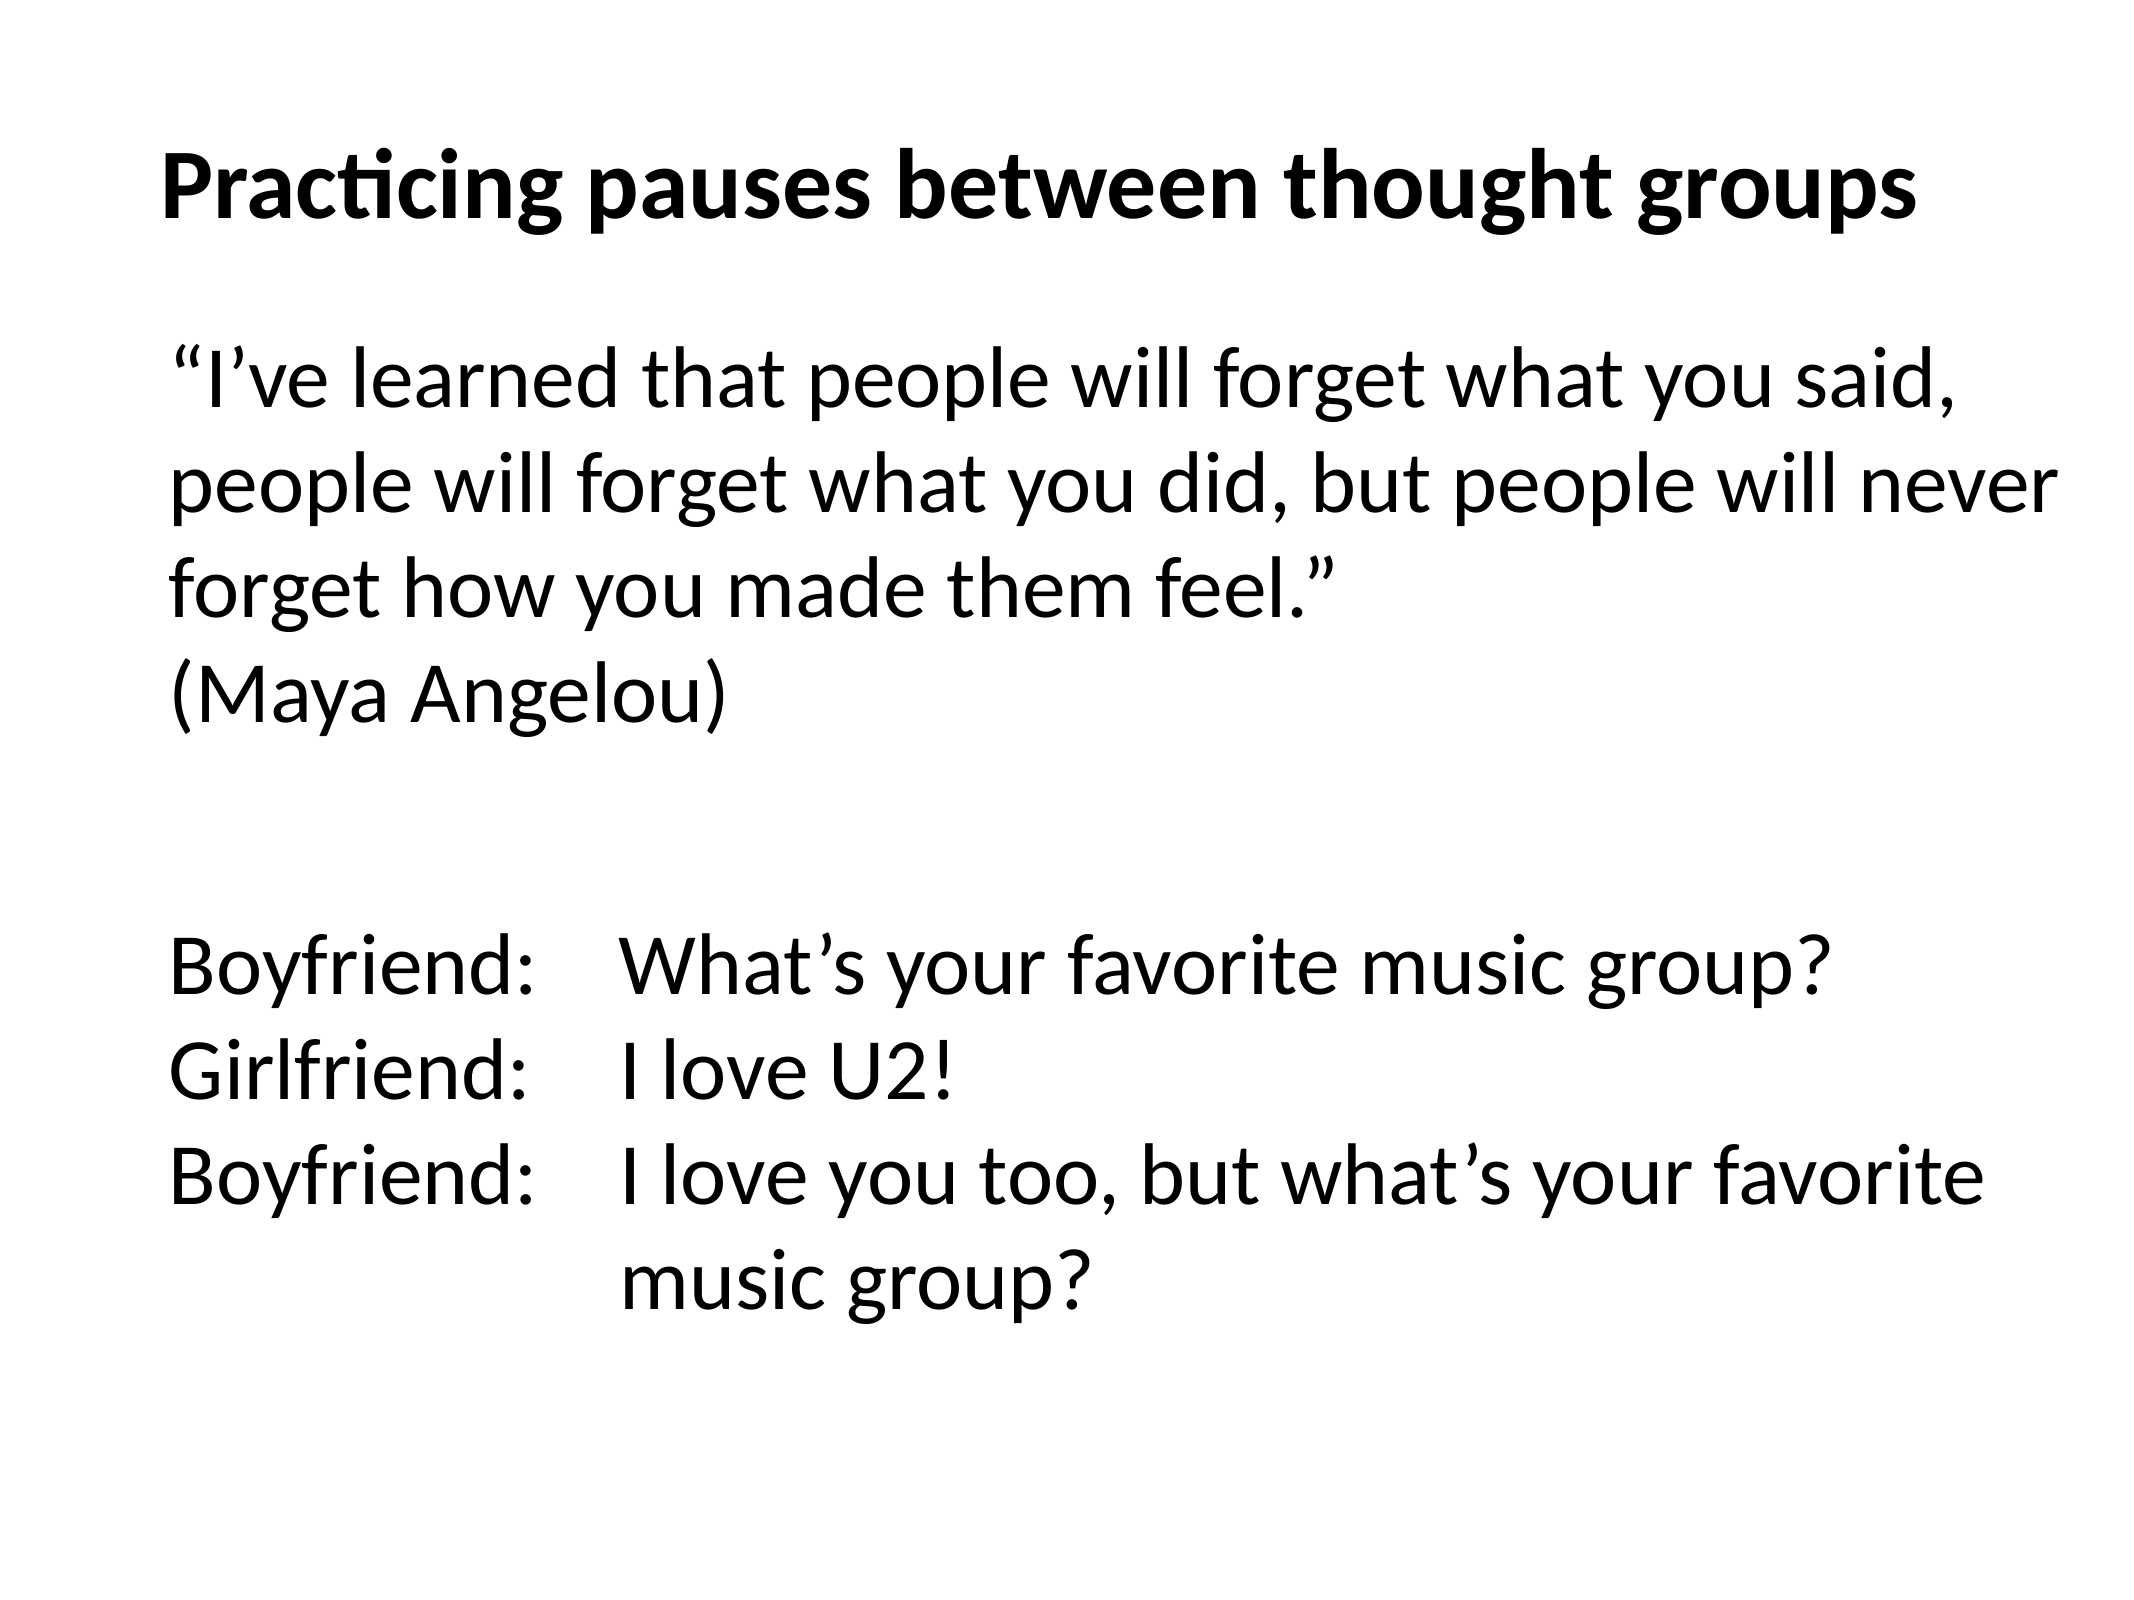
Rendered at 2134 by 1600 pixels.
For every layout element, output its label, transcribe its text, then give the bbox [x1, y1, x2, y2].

text_box Boyfriend: What’s your favorite music group? Girlfriend: I love U2! Boyfriend: I love you too, but what’s your favorite music group? [154, 899, 2080, 1335]
text_box “I’ve learned that people will forget what you said, people will forget what you did, but people will never forget how you made them feel.” (Maya Angelou) [154, 312, 2080, 748]
text_box Practicing pauses between thought groups [160, 118, 2000, 275]
